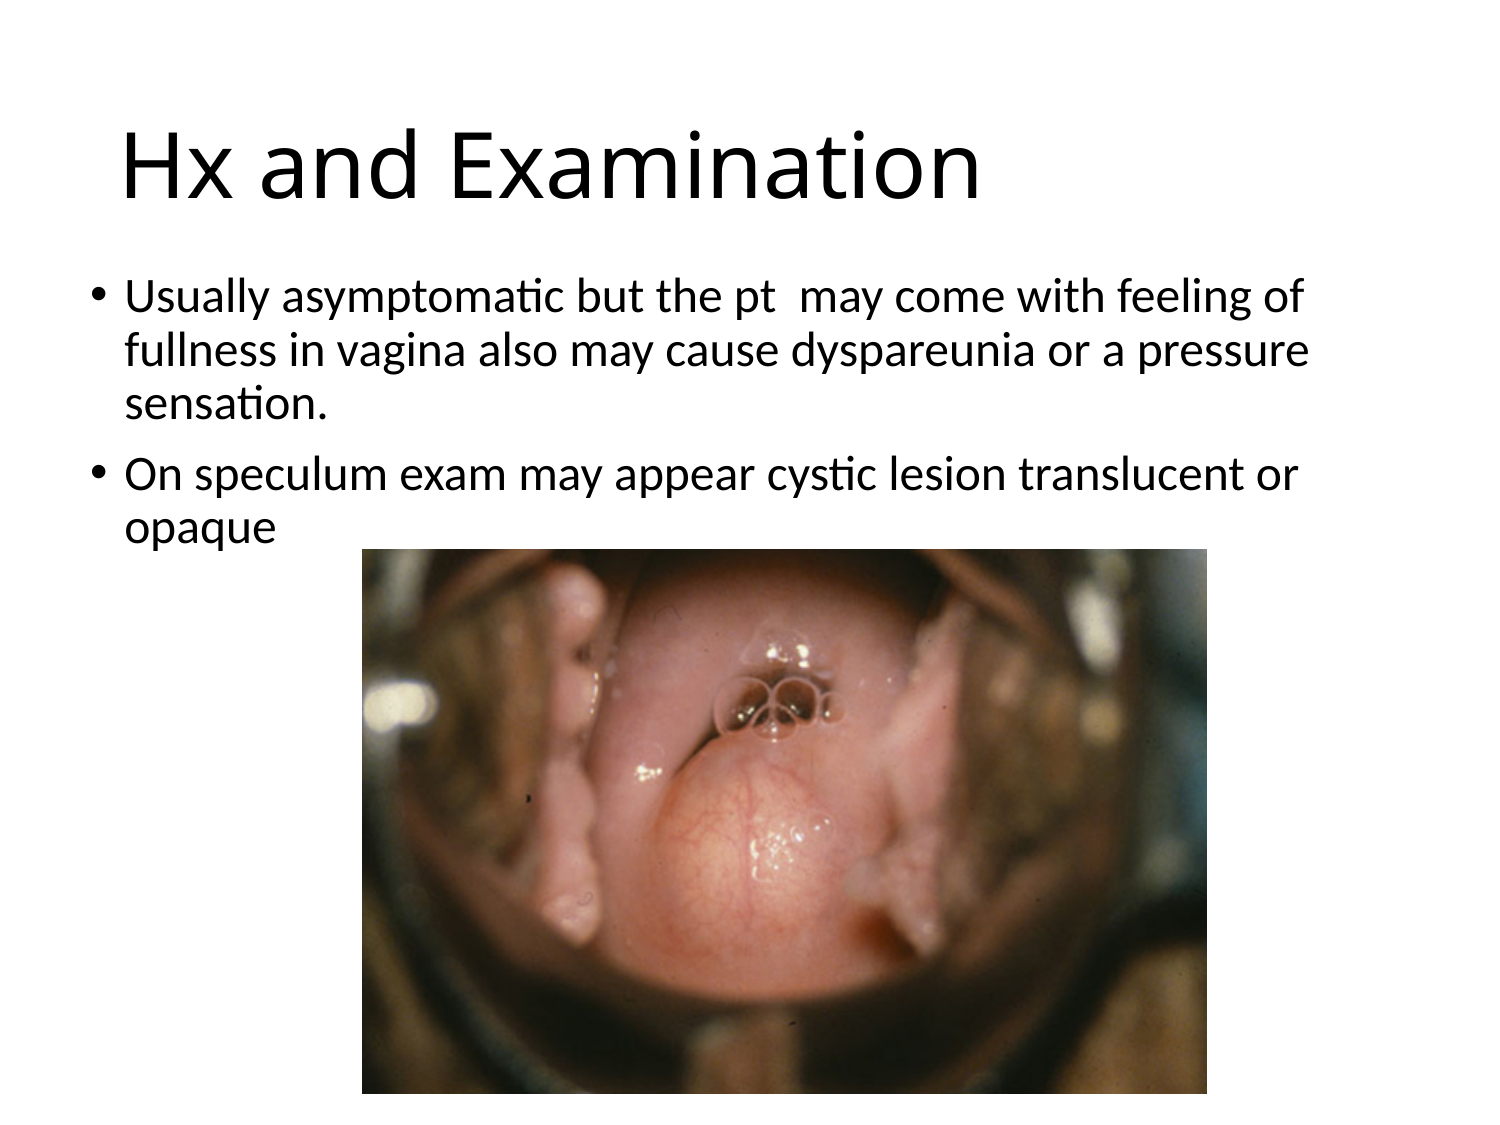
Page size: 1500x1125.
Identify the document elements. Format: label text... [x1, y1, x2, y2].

list Usually asymptomatic but the pt may come with feeling of fullness in vagina also may cause dyspareunia or a pressure sensation. On speculum exam may appear cystic lesion translucent or opaque [75, 262, 1425, 563]
title Hx and Examination [103, 59, 1397, 262]
picture [362, 549, 1207, 1094]
